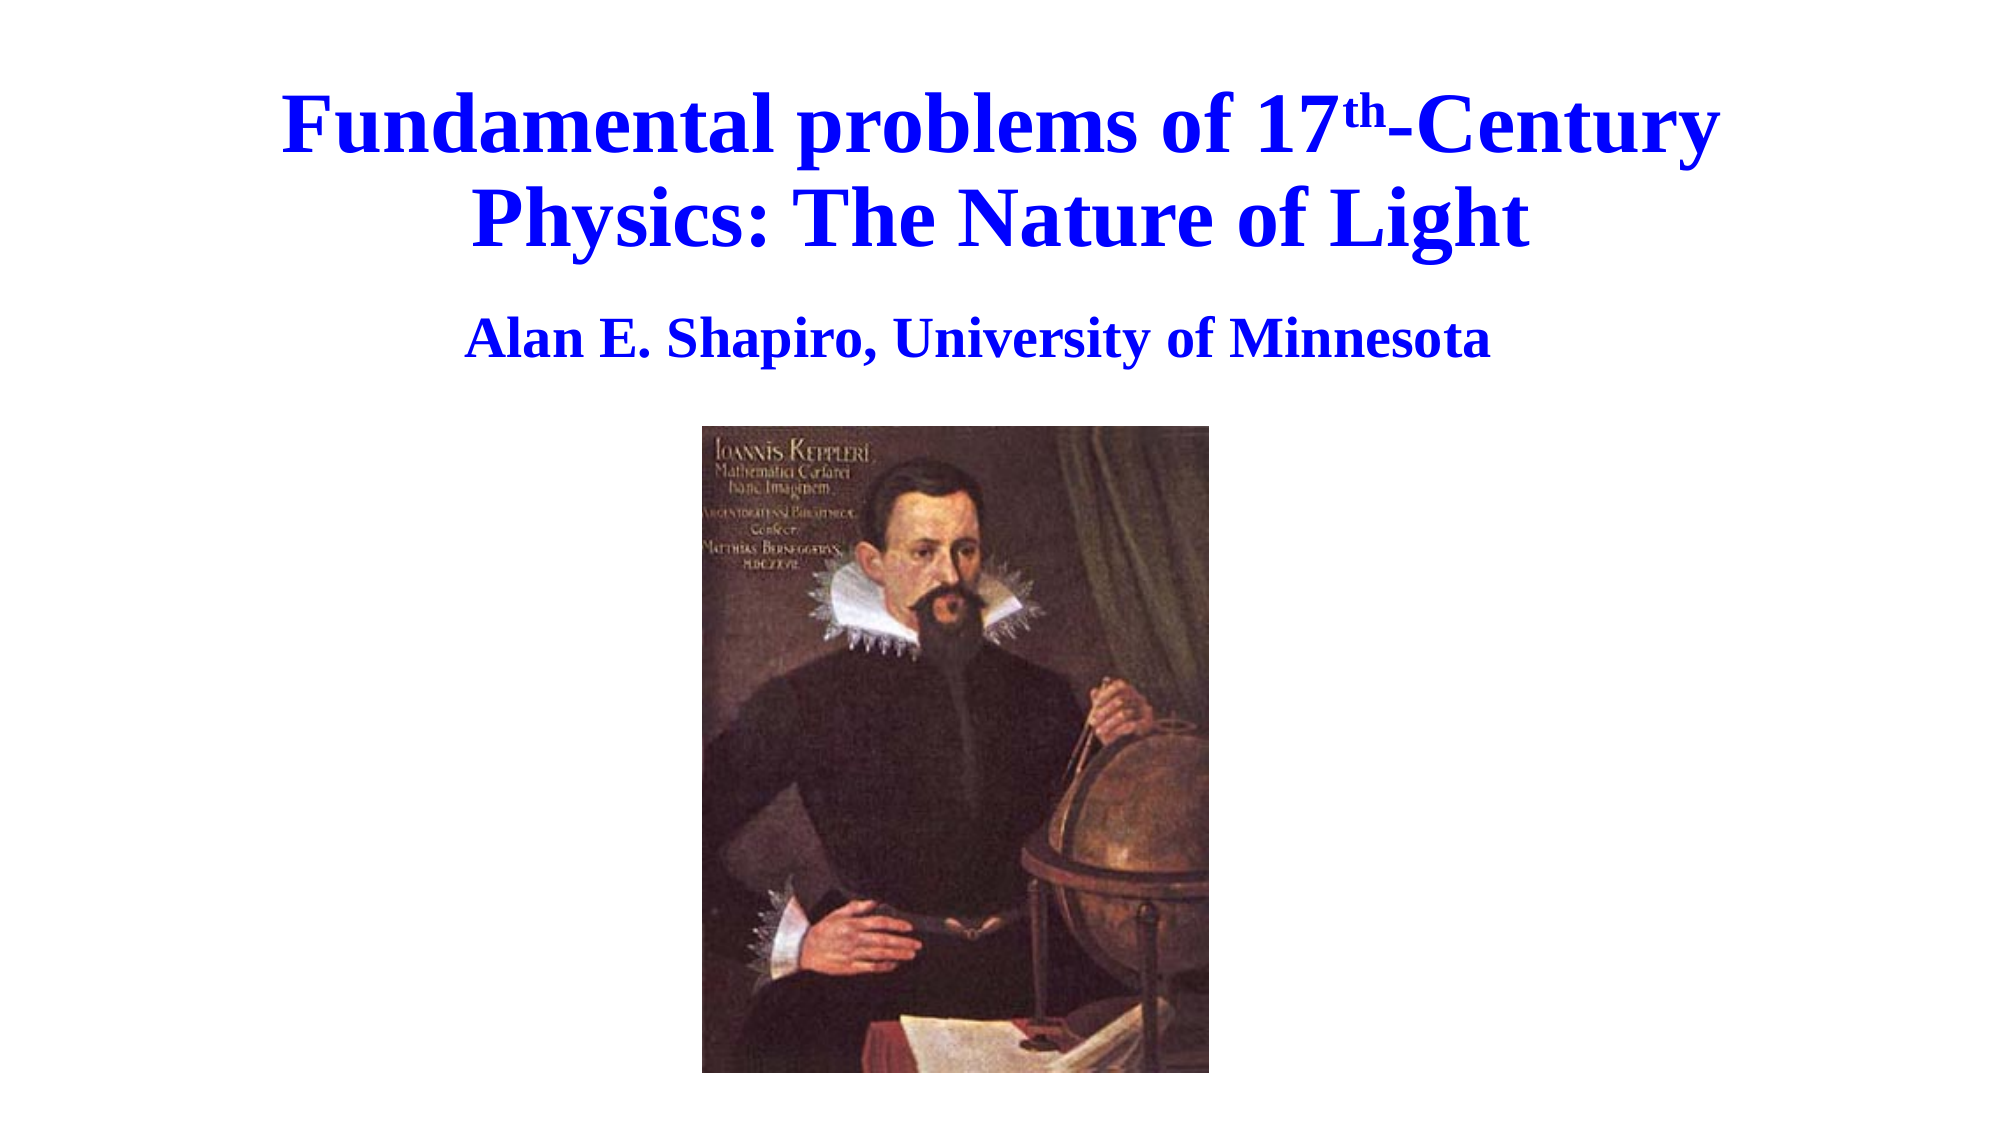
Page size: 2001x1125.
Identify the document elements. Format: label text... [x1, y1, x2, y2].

title Fundamental problems of 17th-Century Physics: The Nature of Light [252, 68, 1752, 273]
picture [701, 426, 1209, 1073]
text_box Alan E. Shapiro, University of Minnesota [450, 291, 1592, 377]
